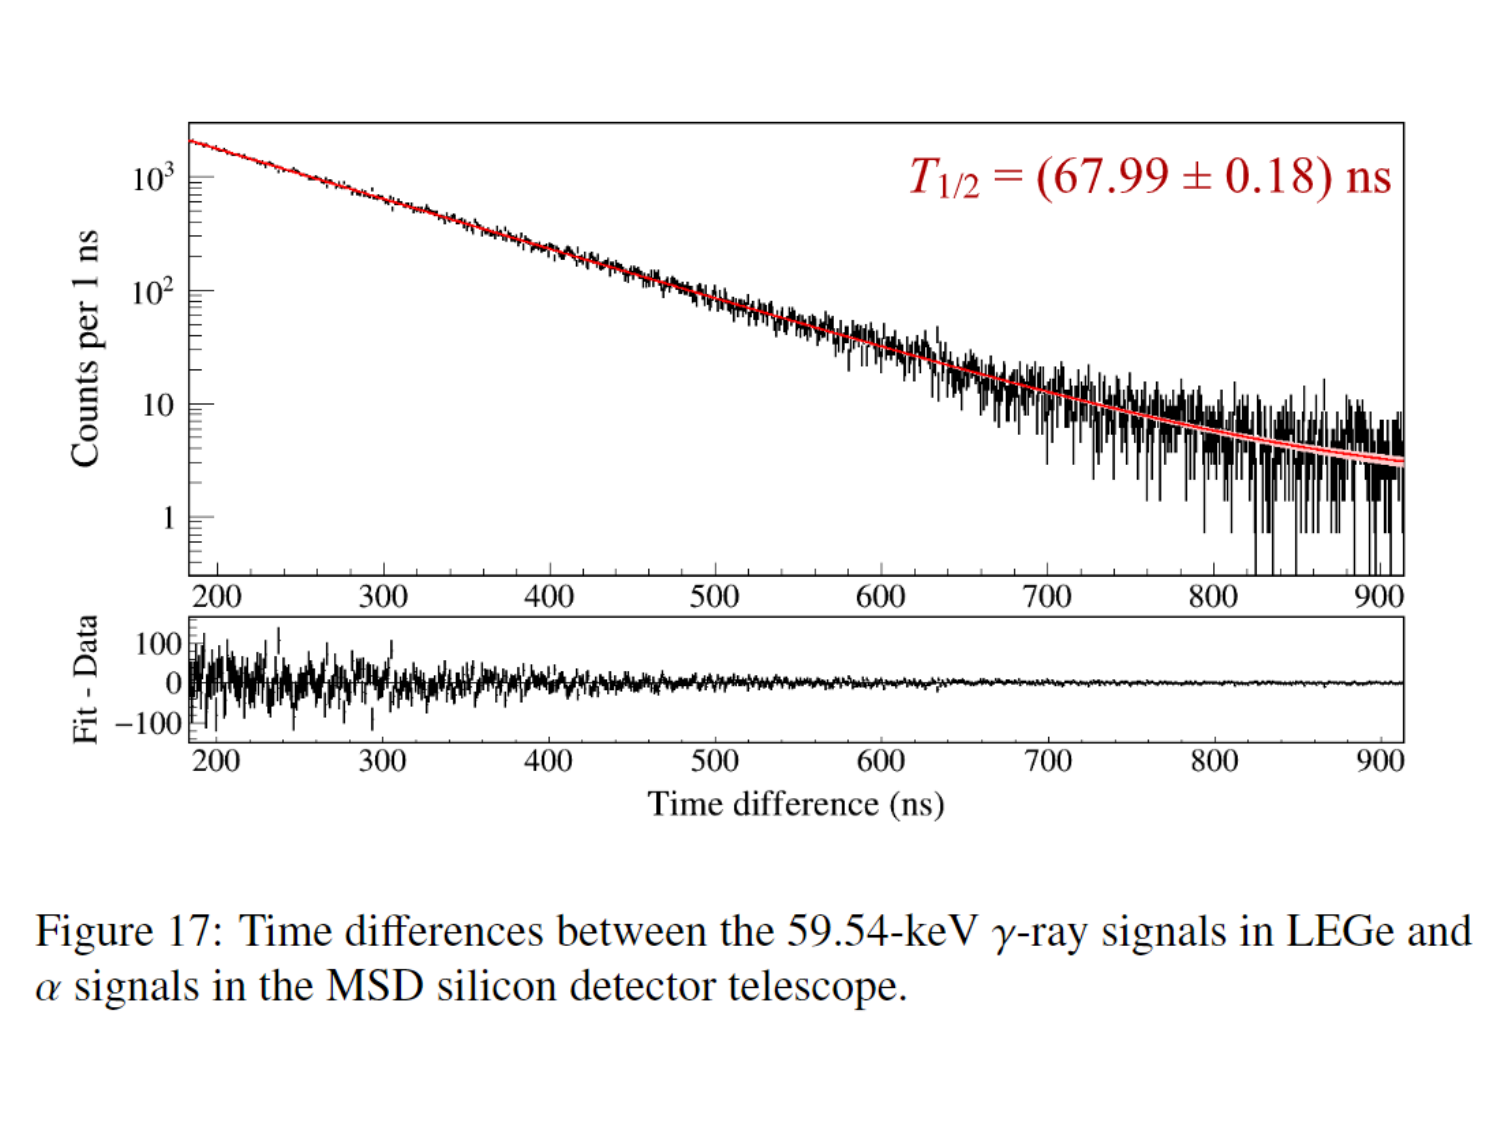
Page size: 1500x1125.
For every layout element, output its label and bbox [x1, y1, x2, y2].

picture [0, 107, 1500, 1018]
